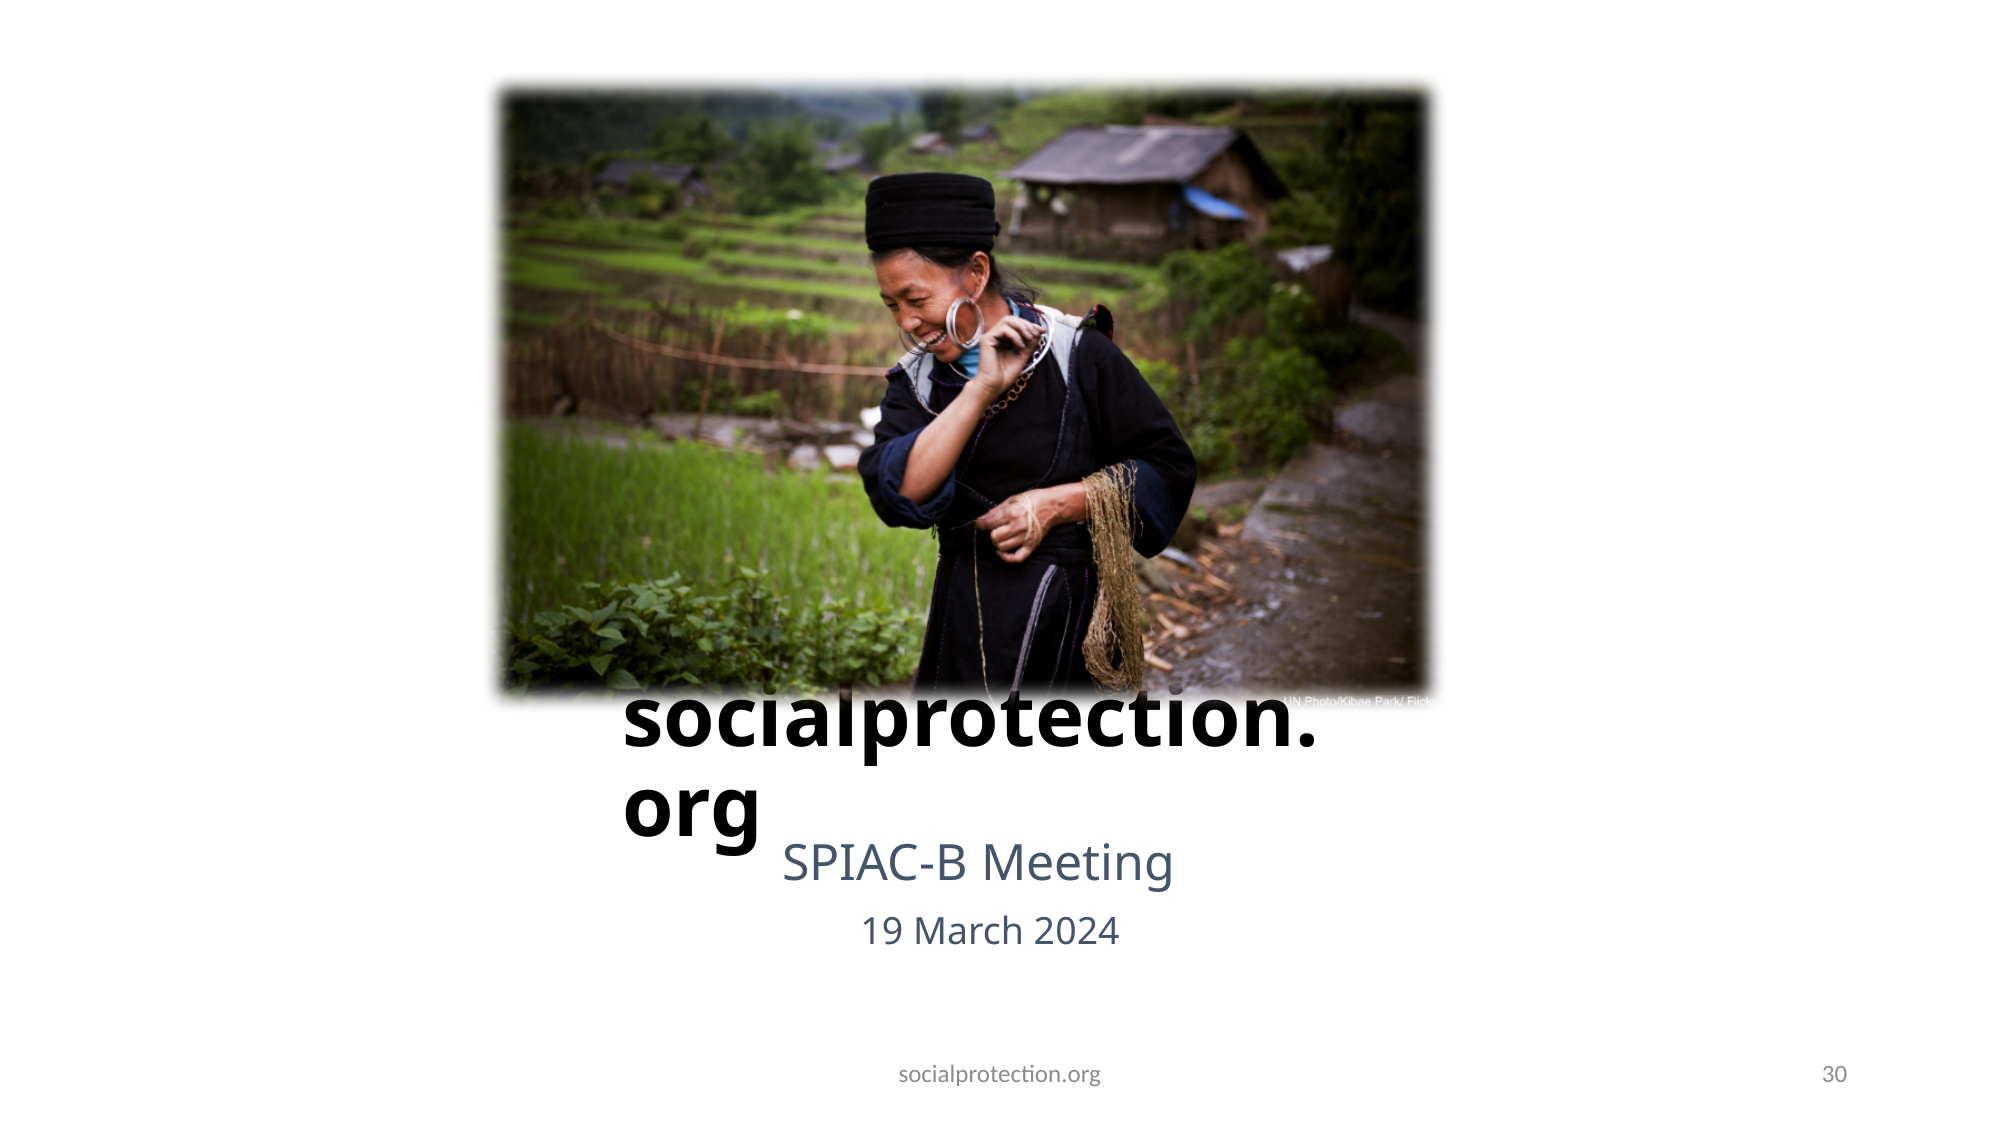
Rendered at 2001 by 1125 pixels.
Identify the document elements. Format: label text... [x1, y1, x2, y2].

slide_number 30 [1412, 1042, 1863, 1103]
text_box SPIAC-B Meeting 19 March 2024 [539, 830, 1431, 936]
title socialprotection.org [607, 714, 1364, 830]
picture [482, 71, 1447, 714]
footer socialprotection.org [662, 1042, 1338, 1103]
